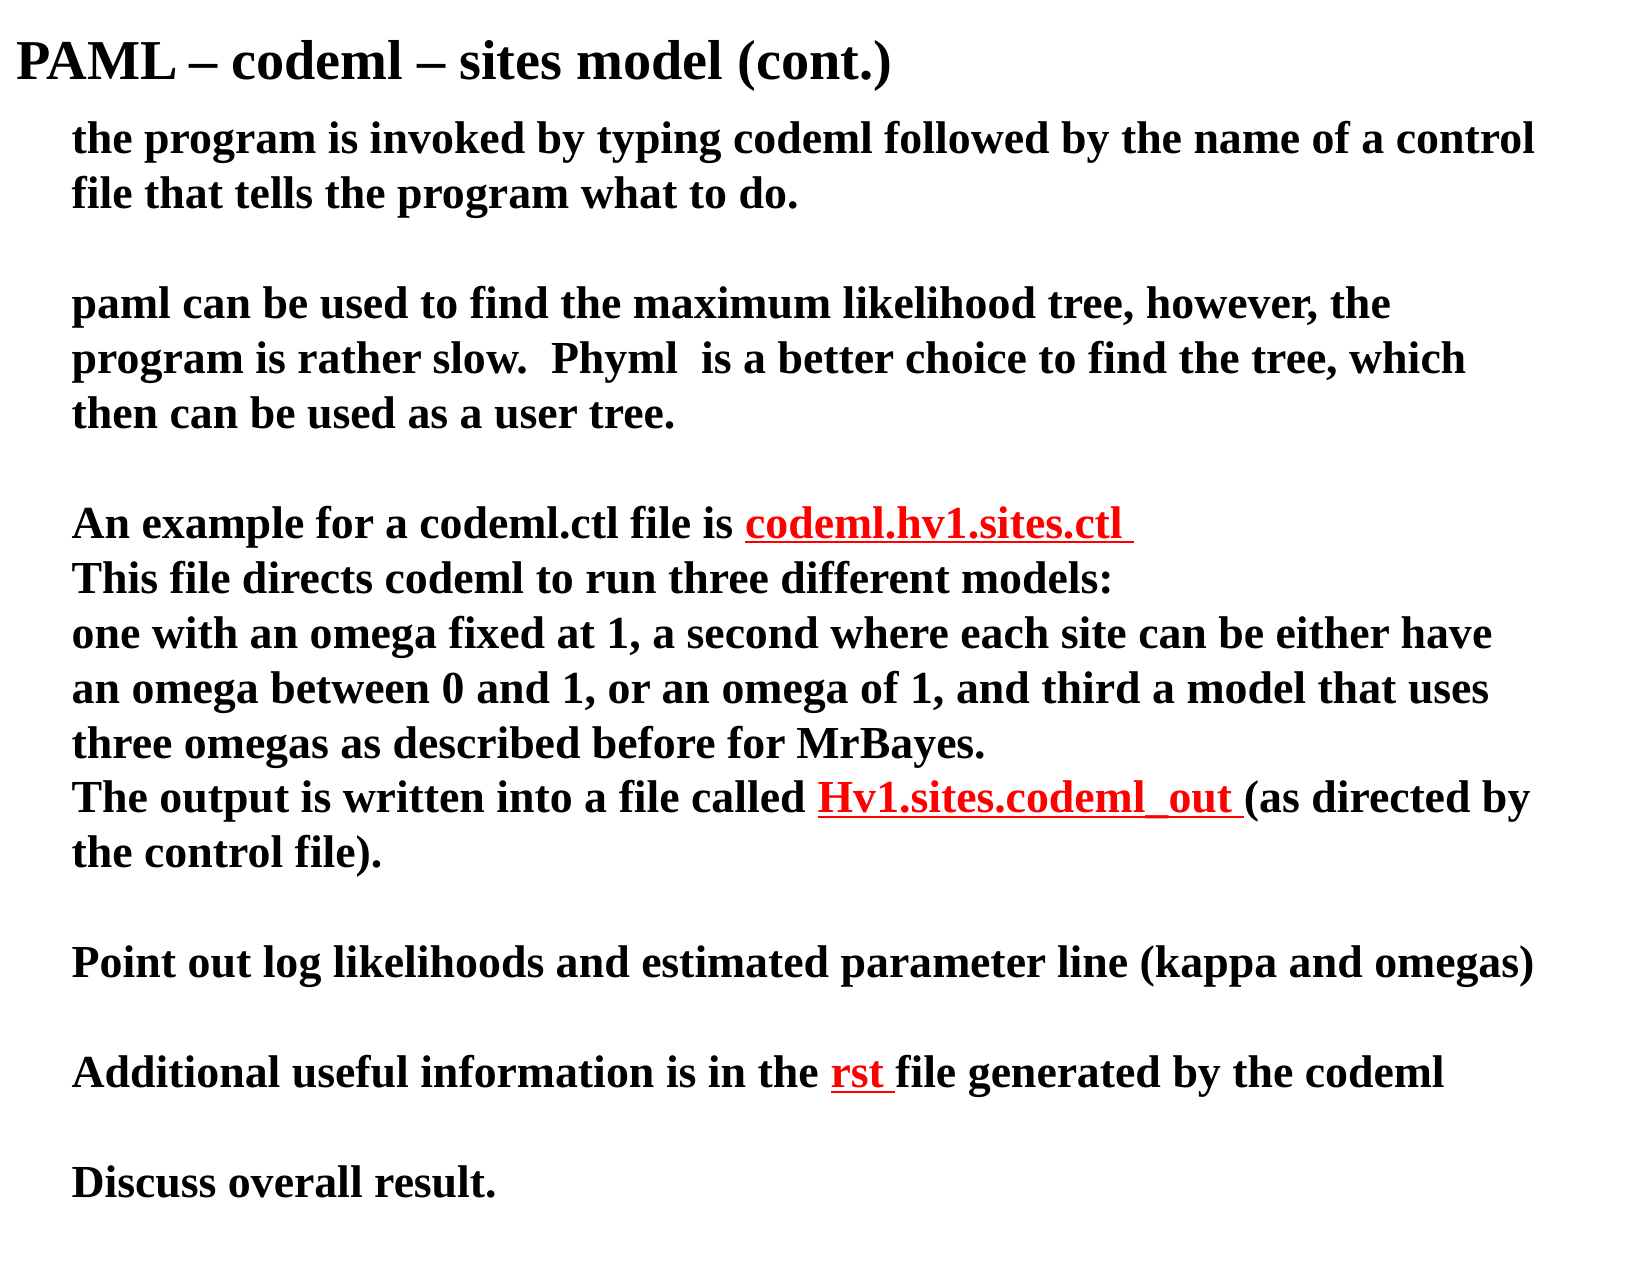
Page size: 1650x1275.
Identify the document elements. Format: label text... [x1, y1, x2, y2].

text_box the program is invoked by typing codeml followed by the name of a control file that tells the program what to do. paml can be used to find the maximum likelihood tree, however, the program is rather slow. Phyml is a better choice to find the tree, which then can be used as a user tree. An example for a codeml.ctl file is codeml.hv1.sites.ctl This file directs codeml to run three different models: one with an omega fixed at 1, a second where each site can be either have an omega between 0 and 1, or an omega of 1, and third a model that uses three omegas as described before for MrBayes. The output is written into a file called Hv1.sites.codeml_out (as directed by the control file). Point out log likelihoods and estimated parameter line (kappa and omegas) Additional useful information is in the rst file generated by the codeml Discuss overall result. [54, 99, 1557, 1216]
title PAML – codeml – sites model (cont.) [0, 0, 1527, 114]
